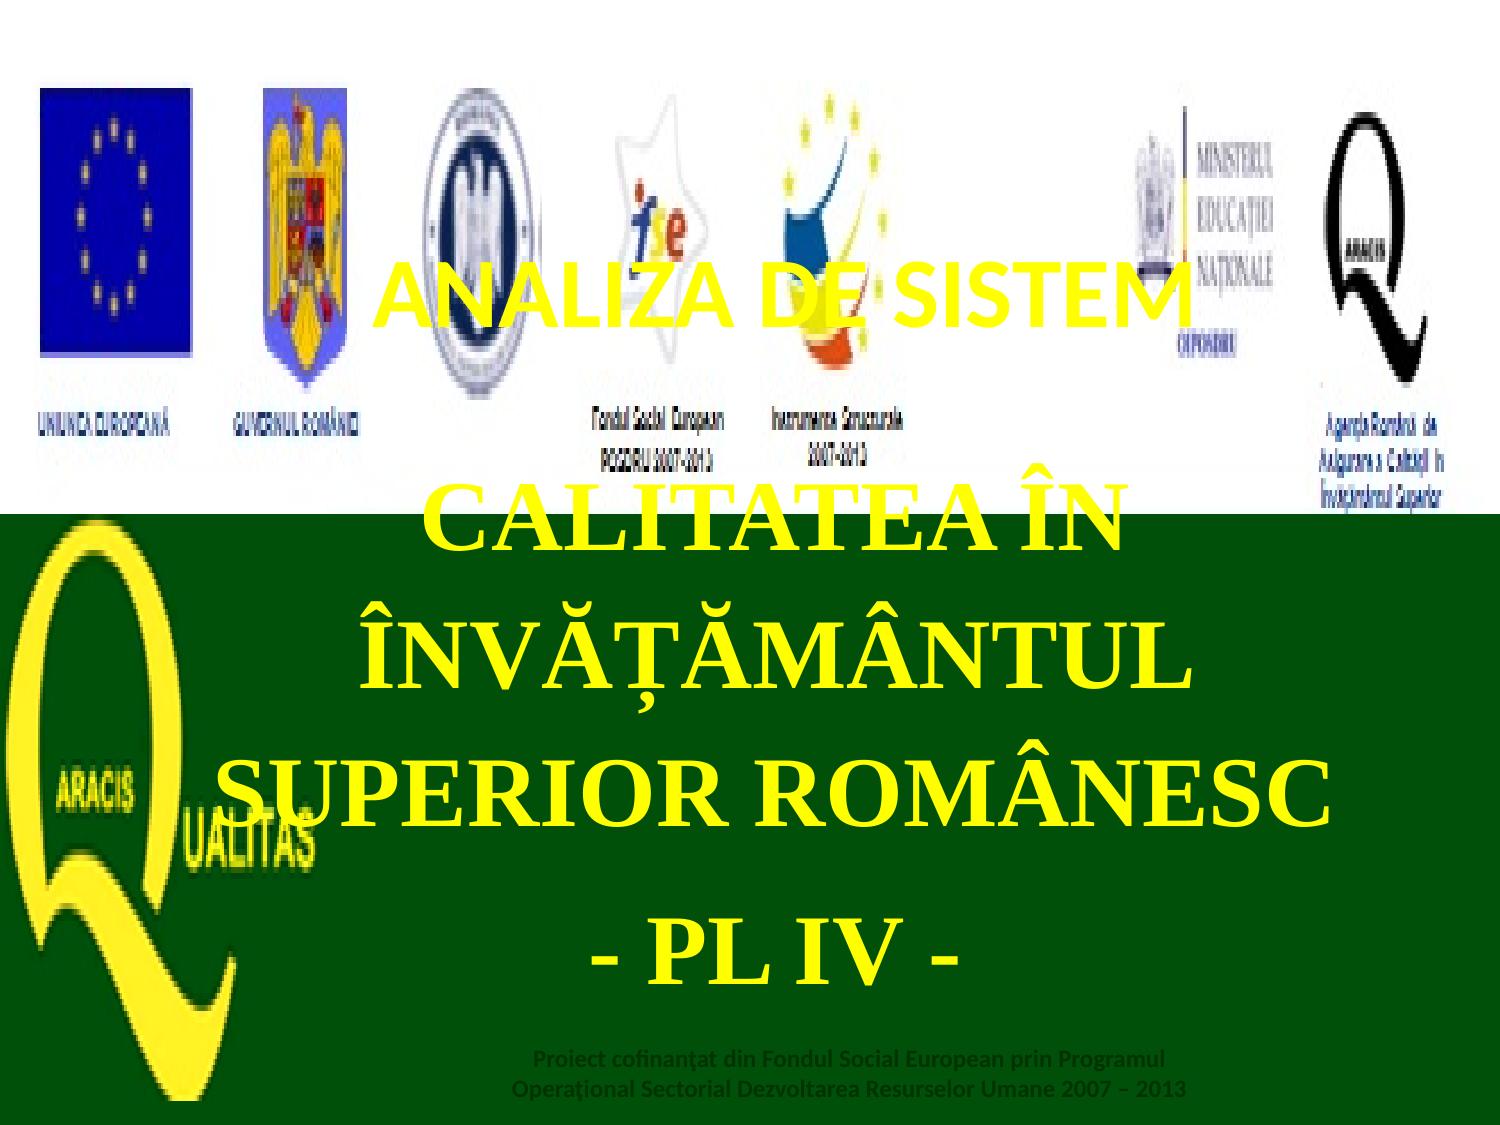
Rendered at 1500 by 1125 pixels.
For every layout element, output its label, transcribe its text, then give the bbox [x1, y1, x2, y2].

list CALITATEA ÎN ÎNVĂȚĂMÂNTUL SUPERIOR ROMÂNESC - PL IV - [99, 424, 1451, 1031]
footer Proiect cofinanţat din Fondul Social European prin Programul Operaţional Sectorial Dezvoltarea Resurselor Umane 2007 – 2013 [474, 1042, 1225, 1103]
title ANALIZA DE SISTEM [312, 199, 1463, 376]
picture [0, 0, 1500, 1125]
